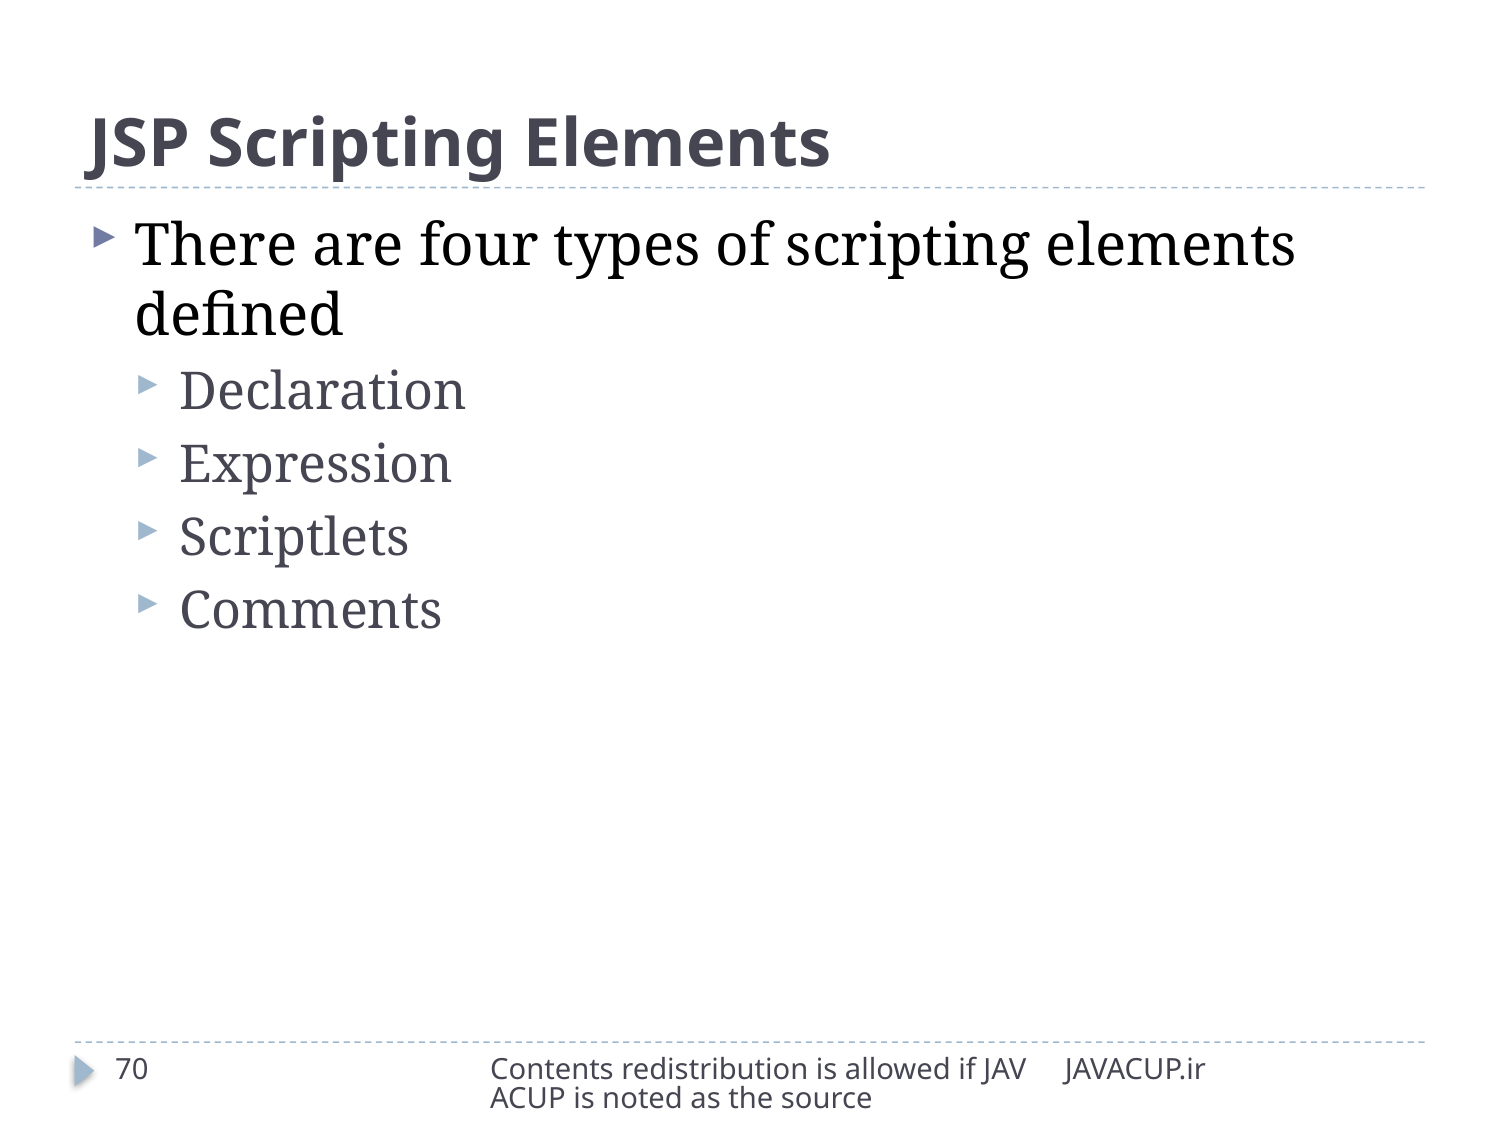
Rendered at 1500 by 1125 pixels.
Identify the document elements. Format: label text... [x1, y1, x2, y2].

slide_number JAVACUP.ir [1051, 1042, 1426, 1103]
title JSP Scripting Elements [75, 24, 1425, 188]
list There are four types of scripting elements defined Declaration Expression Scriptlets Comments [75, 200, 1425, 1010]
slide_number 70 [100, 1042, 426, 1103]
footer Contents redistribution is allowed if JAVACUP is noted as the source [475, 1042, 1051, 1103]
